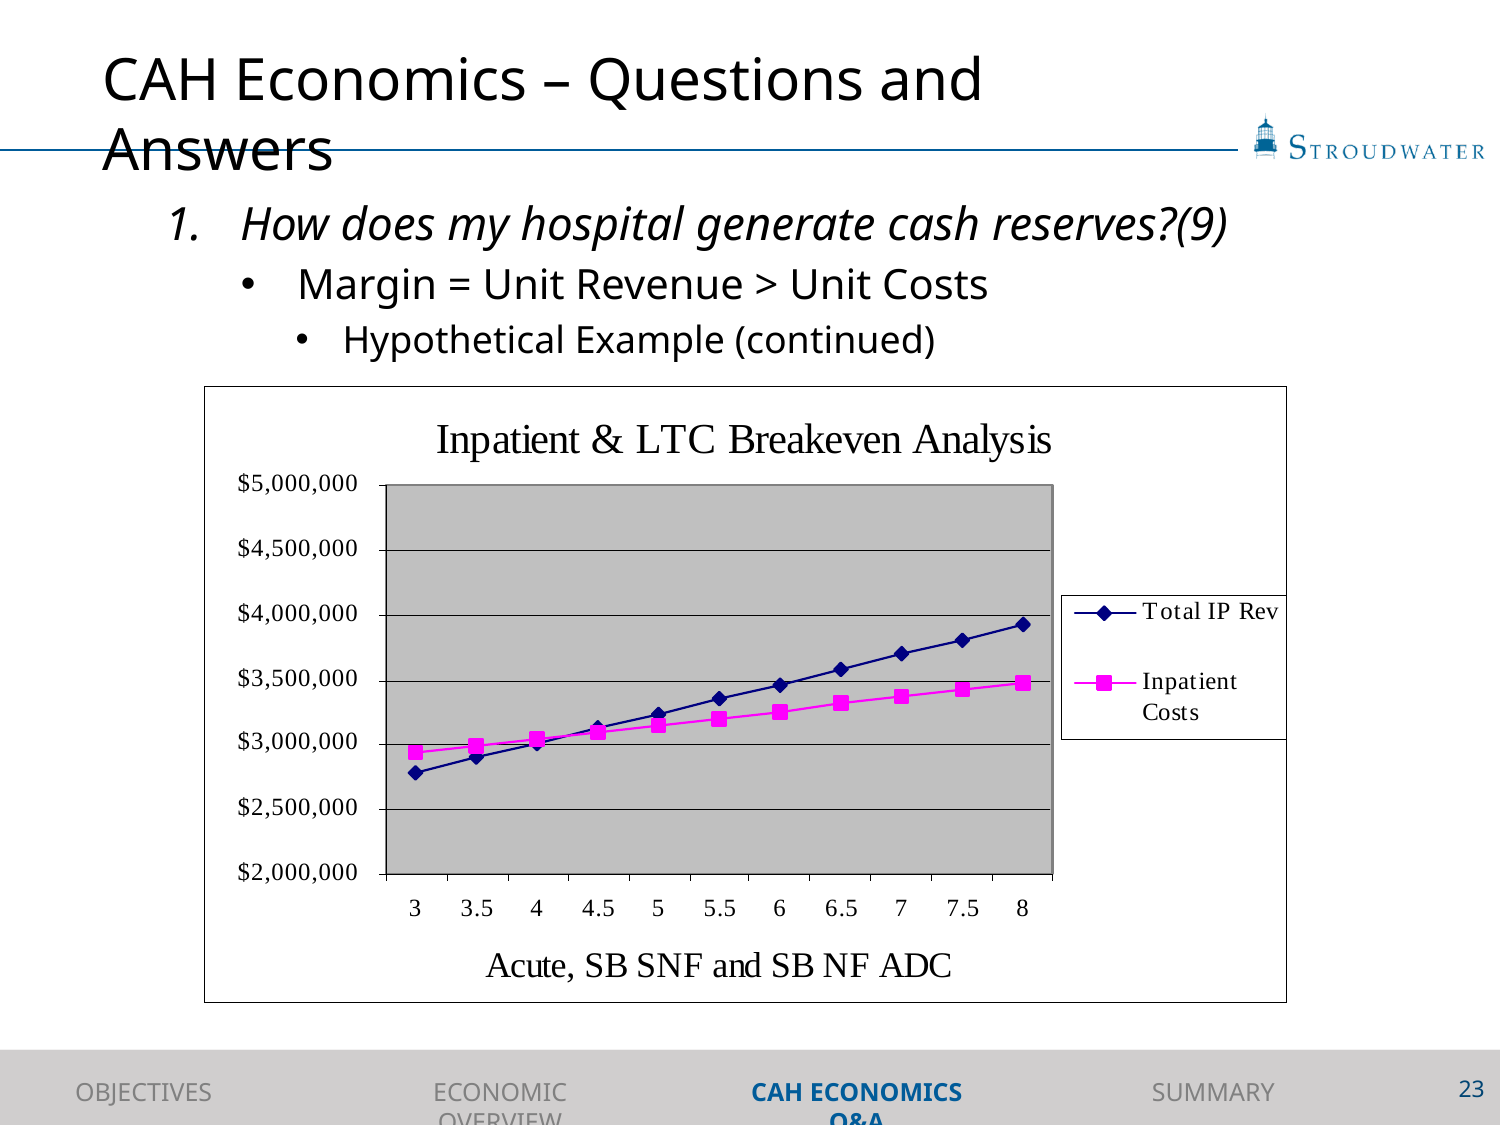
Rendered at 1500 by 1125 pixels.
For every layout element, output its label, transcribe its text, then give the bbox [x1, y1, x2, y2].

text_box ECONOMIC OVERVIEW [356, 1069, 644, 1125]
text_box CAH ECONOMICS Q&A [713, 1069, 1001, 1125]
text_box OBJECTIVES [0, 1069, 288, 1115]
title CAH Economics – Questions and Answers [87, 75, 1238, 150]
list How does my hospital generate cash reserves?(9) Margin = Unit Revenue > Unit Costs Hypothetical Example (continued) [150, 187, 1347, 930]
text_box SUMMARY [1069, 1069, 1358, 1115]
slide_number 23 [1149, 1060, 1500, 1121]
picture [192, 374, 1301, 1014]
picture [1250, 109, 1488, 163]
